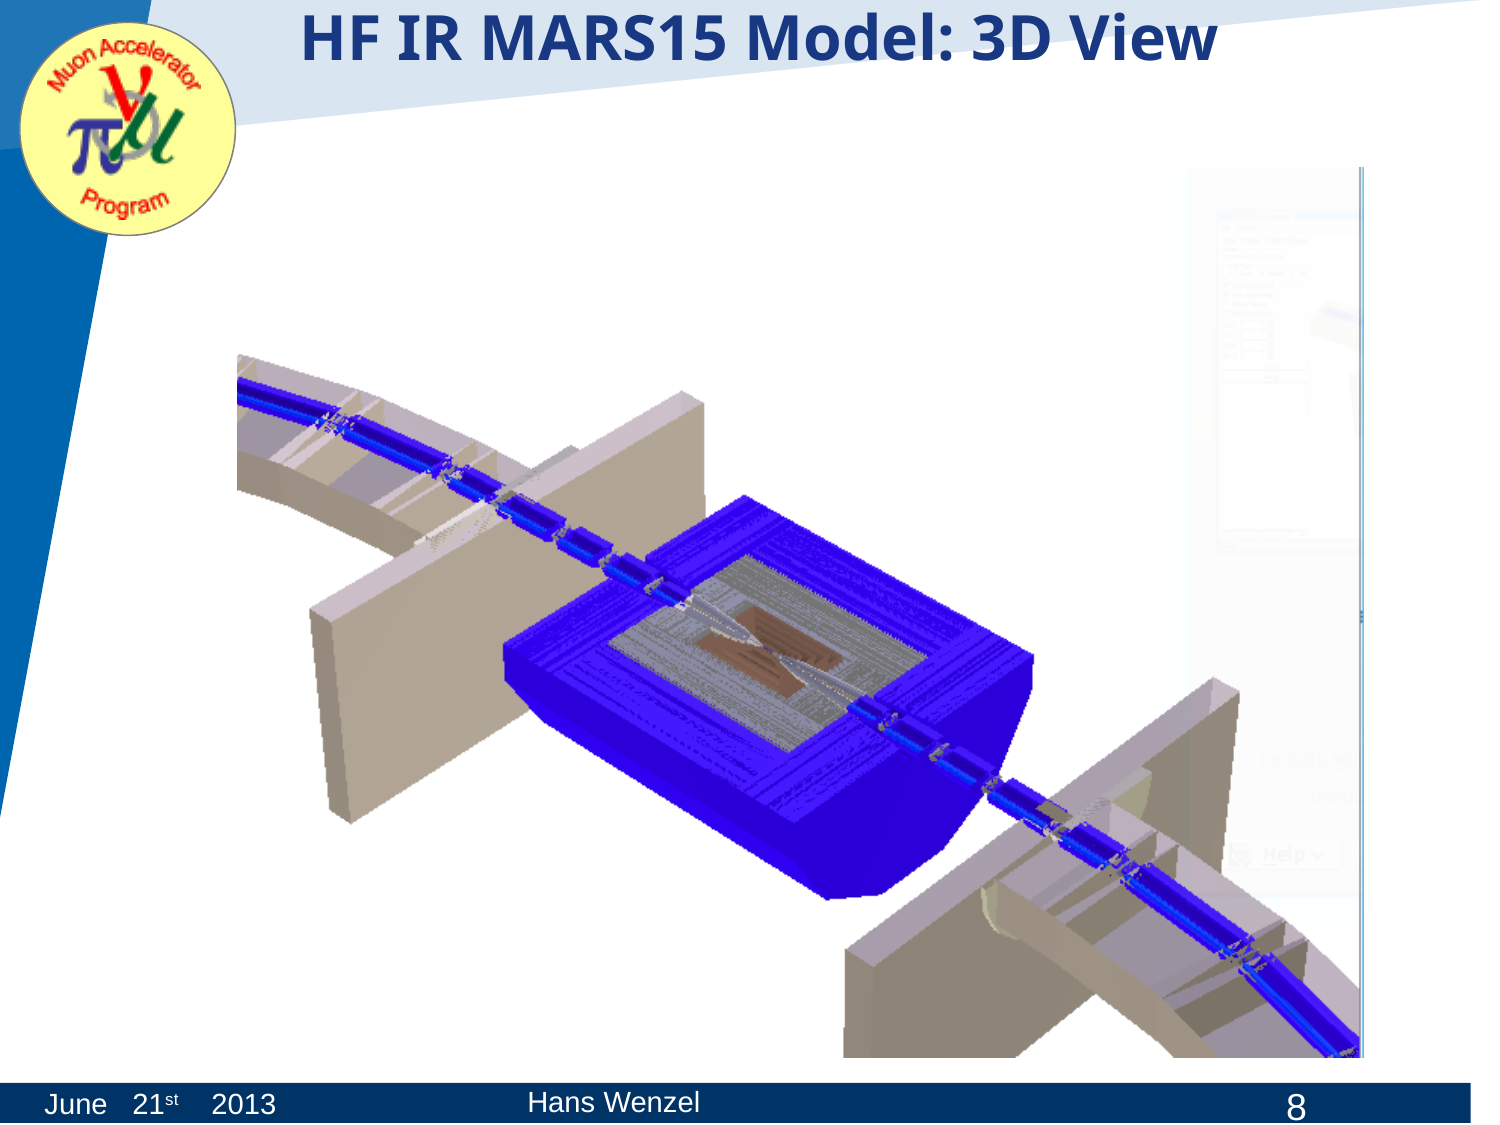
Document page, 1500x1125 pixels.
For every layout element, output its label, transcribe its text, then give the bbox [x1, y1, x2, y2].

footer Hans Wenzel [512, 1080, 1173, 1125]
title HF IR MARS15 Model: 3D View [167, 0, 1335, 155]
picture [237, 166, 1365, 1058]
picture [47, 39, 201, 220]
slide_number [29, 1082, 481, 1125]
